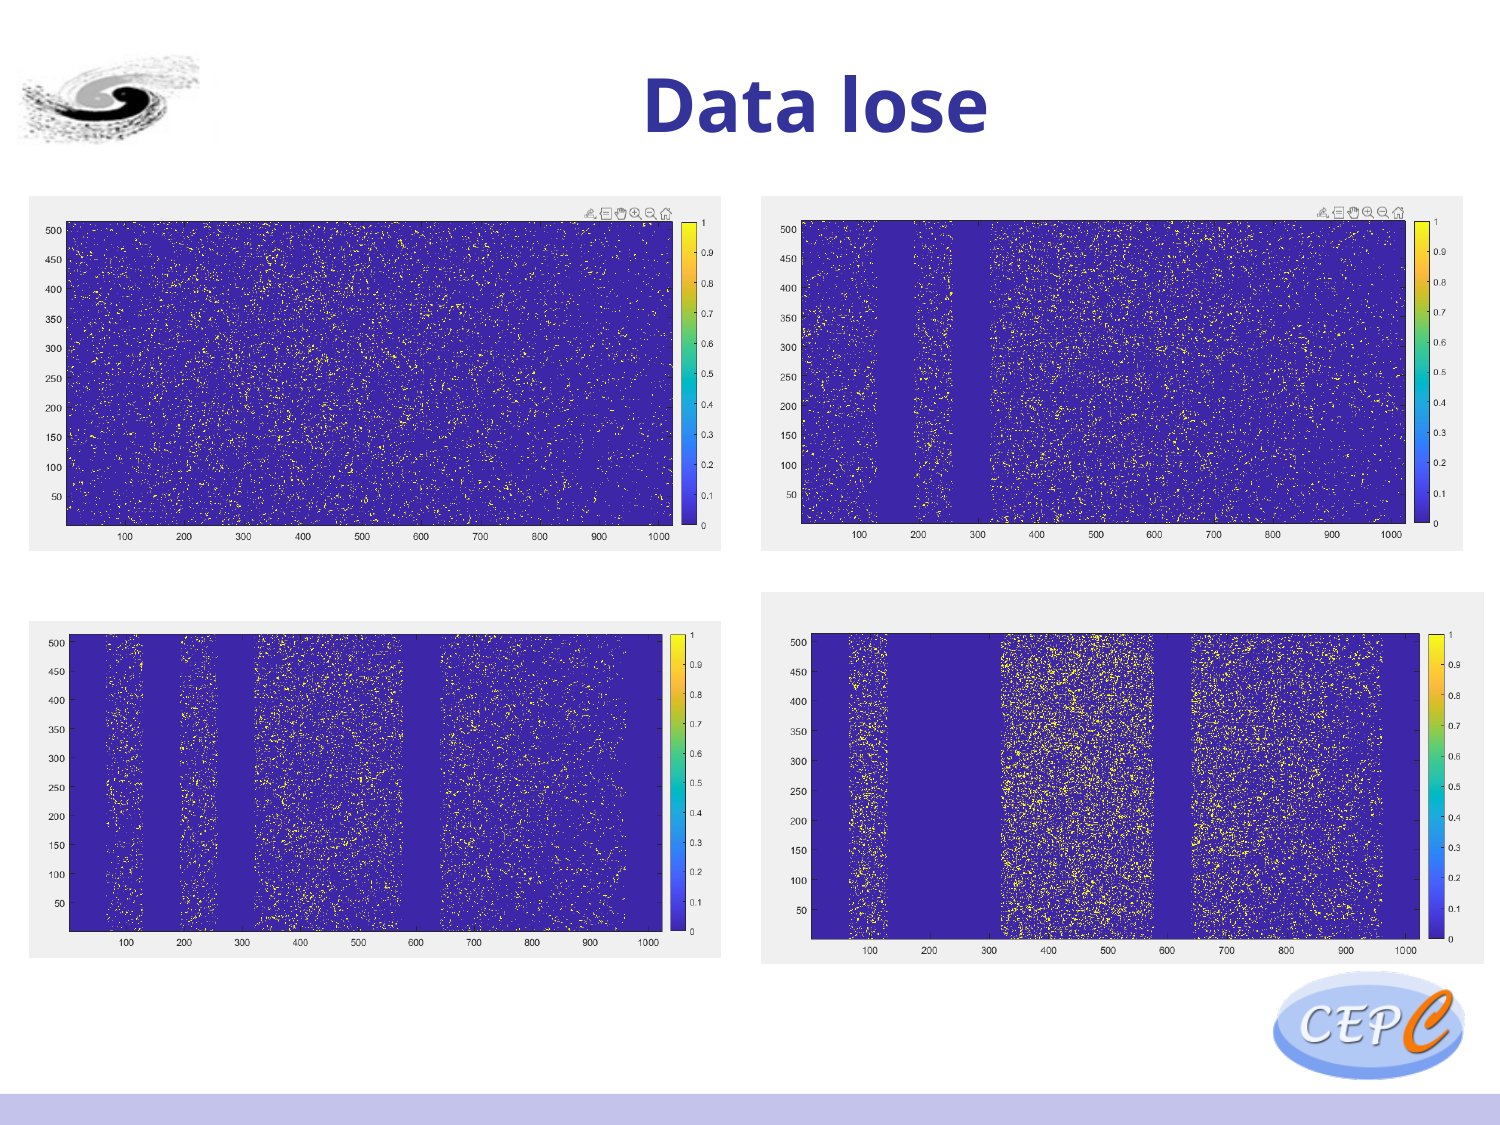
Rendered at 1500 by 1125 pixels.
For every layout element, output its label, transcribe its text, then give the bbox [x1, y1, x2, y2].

picture [761, 592, 1484, 964]
picture [2, 19, 217, 171]
picture [29, 621, 721, 958]
picture [1269, 965, 1469, 1084]
picture [761, 196, 1463, 551]
title Data lose [229, 8, 1402, 197]
picture [29, 196, 721, 551]
